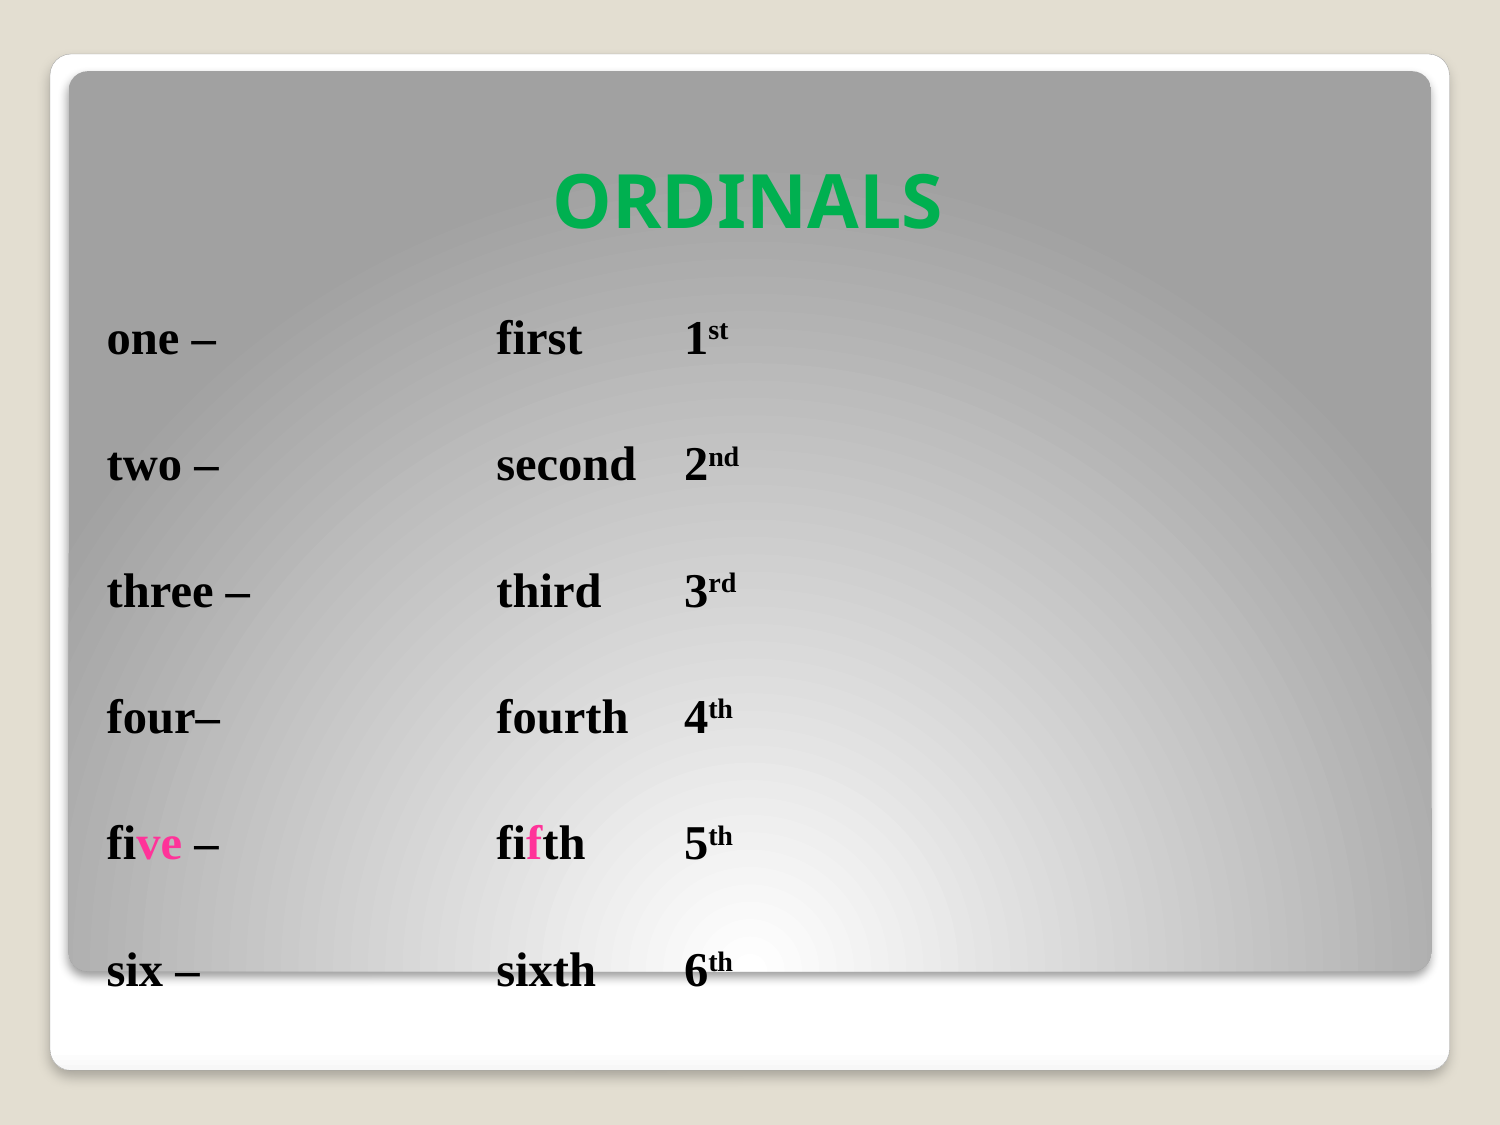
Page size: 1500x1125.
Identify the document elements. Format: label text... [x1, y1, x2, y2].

list one – two – three – four– five – six – [76, 290, 372, 1011]
list first 1st second 2nd third 3rd fourth 4th fifth 5th sixth 6th [466, 290, 1419, 1011]
title ORDINALS [76, 78, 1420, 251]
